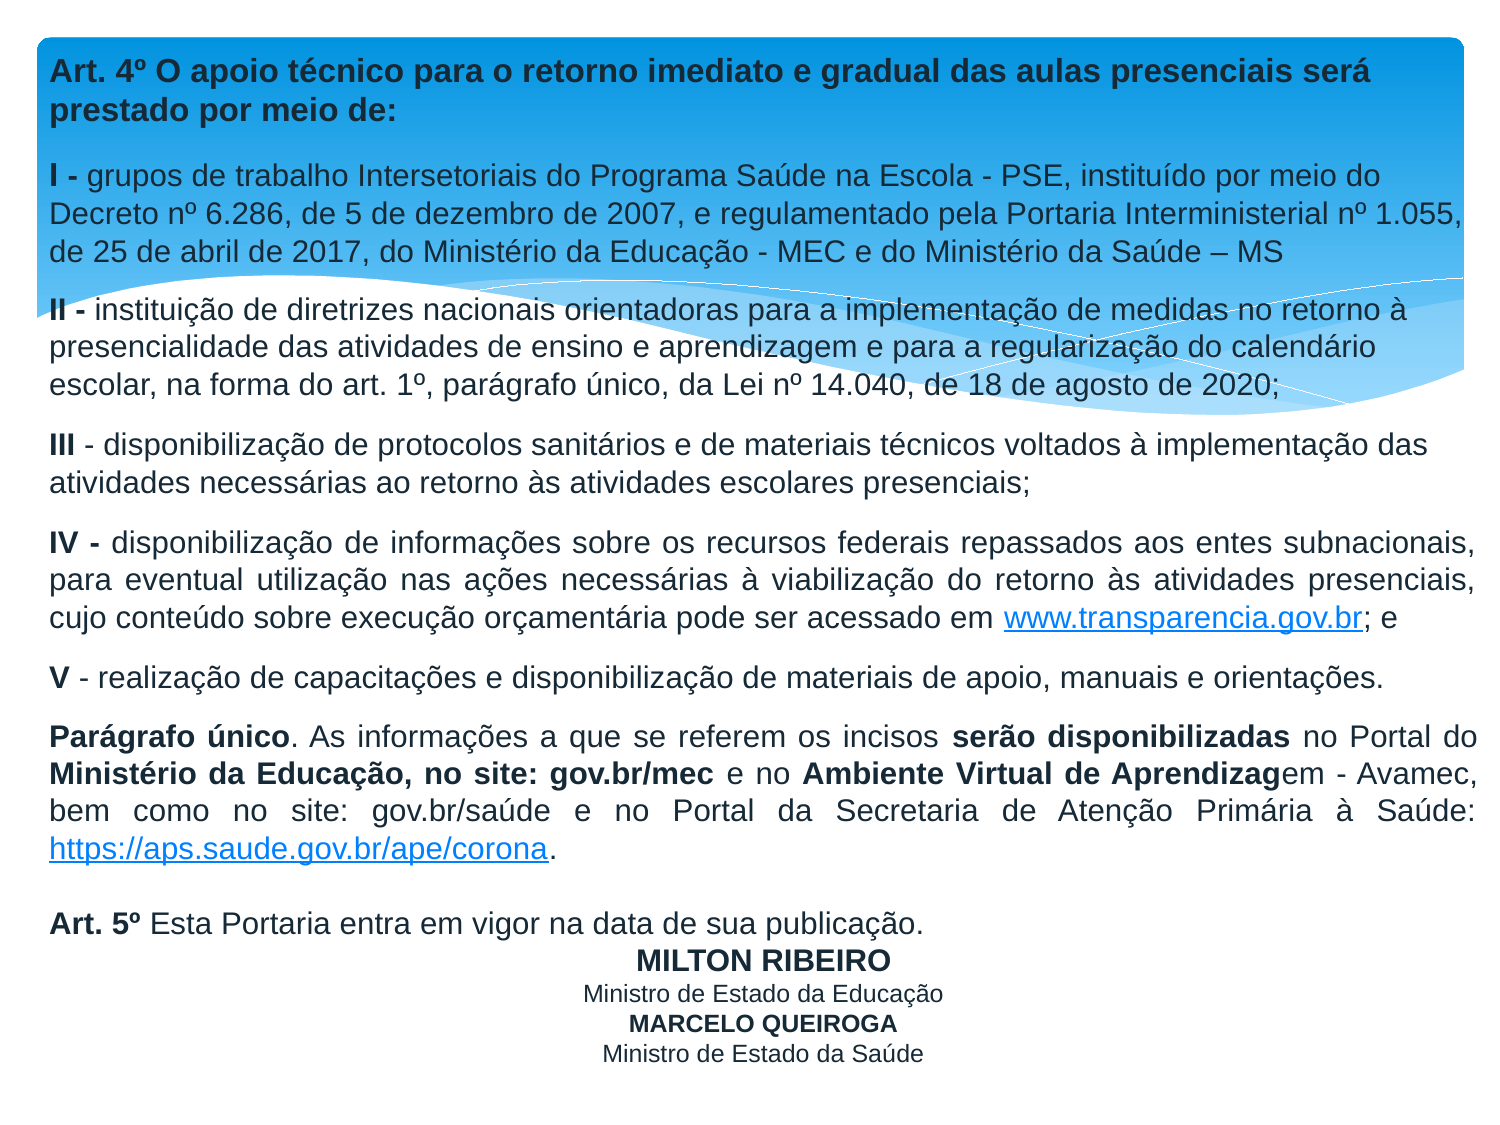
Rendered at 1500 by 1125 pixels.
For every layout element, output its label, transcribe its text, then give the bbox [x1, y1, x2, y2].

text_box Art. 4º O apoio técnico para o retorno imediato e gradual das aulas presenciais será prestado por meio de: I - grupos de trabalho Intersetoriais do Programa Saúde na Escola - PSE, instituído por meio do Decreto nº 6.286, de 5 de dezembro de 2007, e regulamentado pela Portaria Interministerial nº 1.055, de 25 de abril de 2017, do Ministério da Educação - MEC e do Ministério da Saúde – MS II - instituição de diretrizes nacionais orientadoras para a implementação de medidas no retorno à presencialidade das atividades de ensino e aprendizagem e para a regularização do calendário escolar, na forma do art. 1º, parágrafo único, da Lei nº 14.040, de 18 de agosto de 2020; III - disponibilização de protocolos sanitários e de materiais técnicos voltados à implementação das atividades necessárias ao retorno às atividades escolares presenciais; IV - disponibilização de informações sobre os recursos federais repassados aos entes subnacionais, para eventual utilização nas ações necessárias à viabilização do retorno às atividades presenciais, cujo conteúdo sobre execução orçamentária pode ser acessado em www.transparencia.gov.br; e V - realização de capacitações e disponibilização de materiais de apoio, manuais e orientações. Parágrafo único. As informações a que se referem os incisos serão disponibilizadas no Portal do Ministério da Educação, no site: gov.br/mec e no Ambiente Virtual de Aprendizagem - Avamec, bem como no site: gov.br/saúde e no Portal da Secretaria de Atenção Primária à Saúde: https://aps.saude.gov.br/ape/corona. Art. 5º Esta Portaria entra em vigor na data de sua publicação. MILTON RIBEIRO Ministro de Estado da Educação MARCELO QUEIROGA Ministro de Estado da Saúde [34, 41, 1494, 1075]
